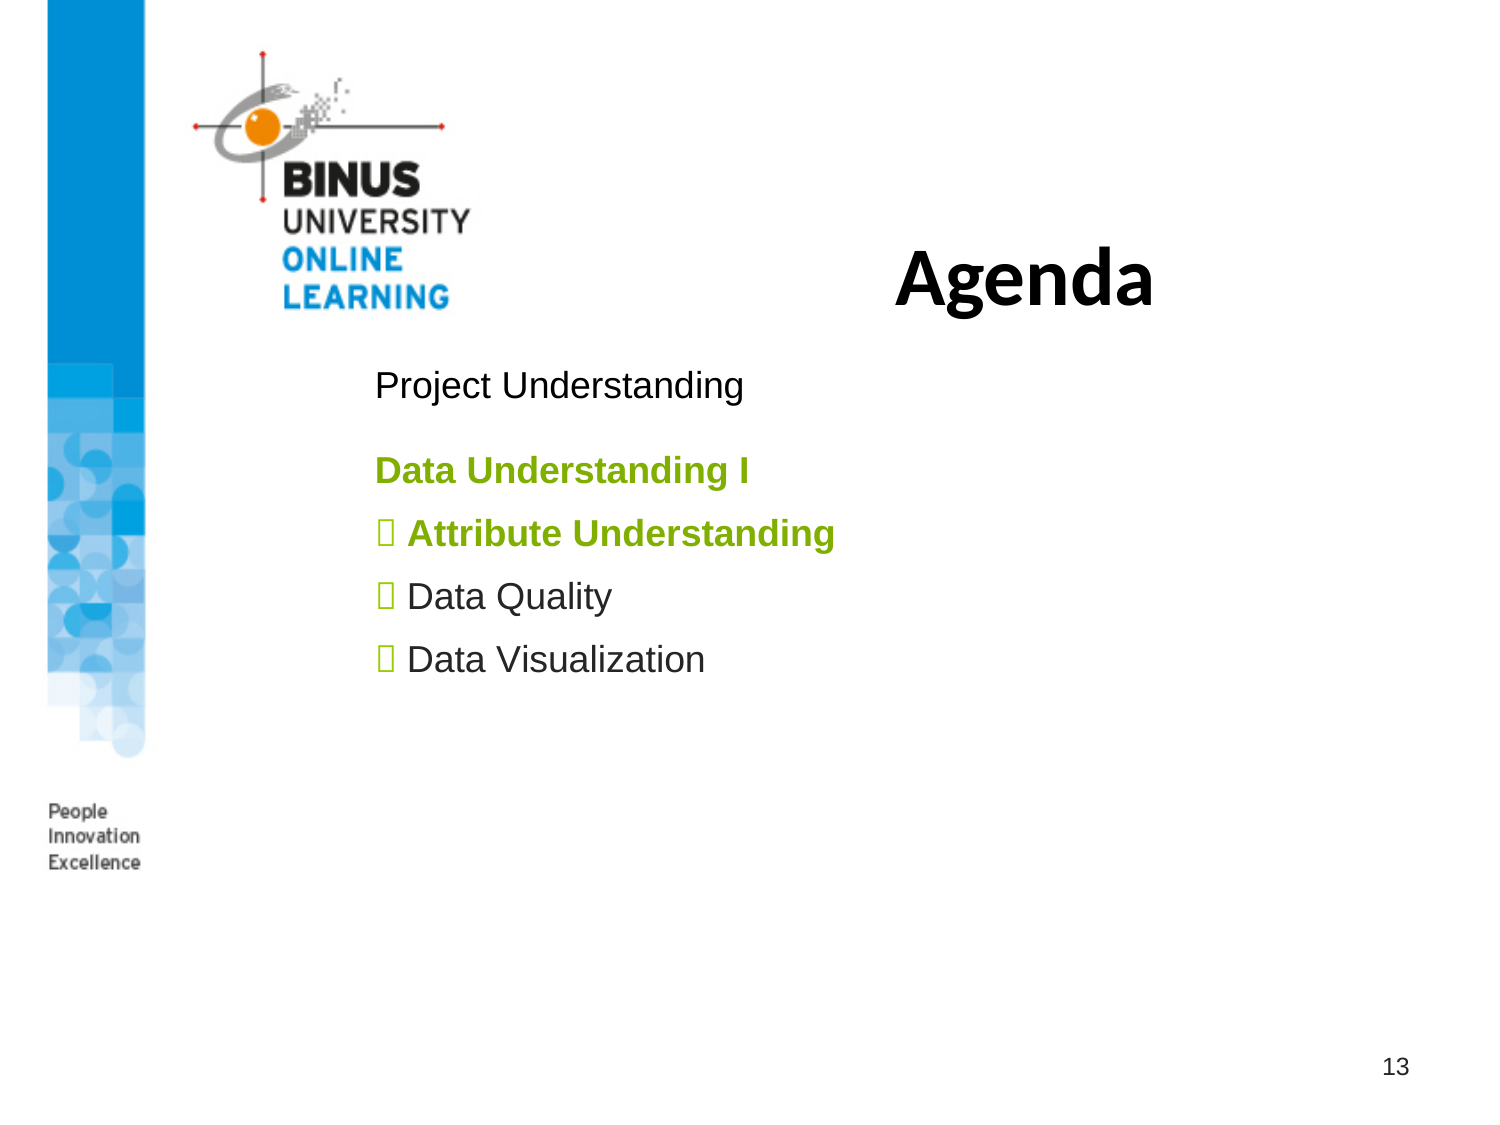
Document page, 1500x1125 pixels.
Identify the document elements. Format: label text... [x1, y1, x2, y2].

title Agenda [416, 180, 1172, 345]
picture [0, 0, 1500, 1125]
text_box Project Understanding Data Understanding I  Attribute Understanding  Data Quality  Data Visualization [373, 361, 1060, 743]
slide_number 13 [1074, 1042, 1425, 1103]
